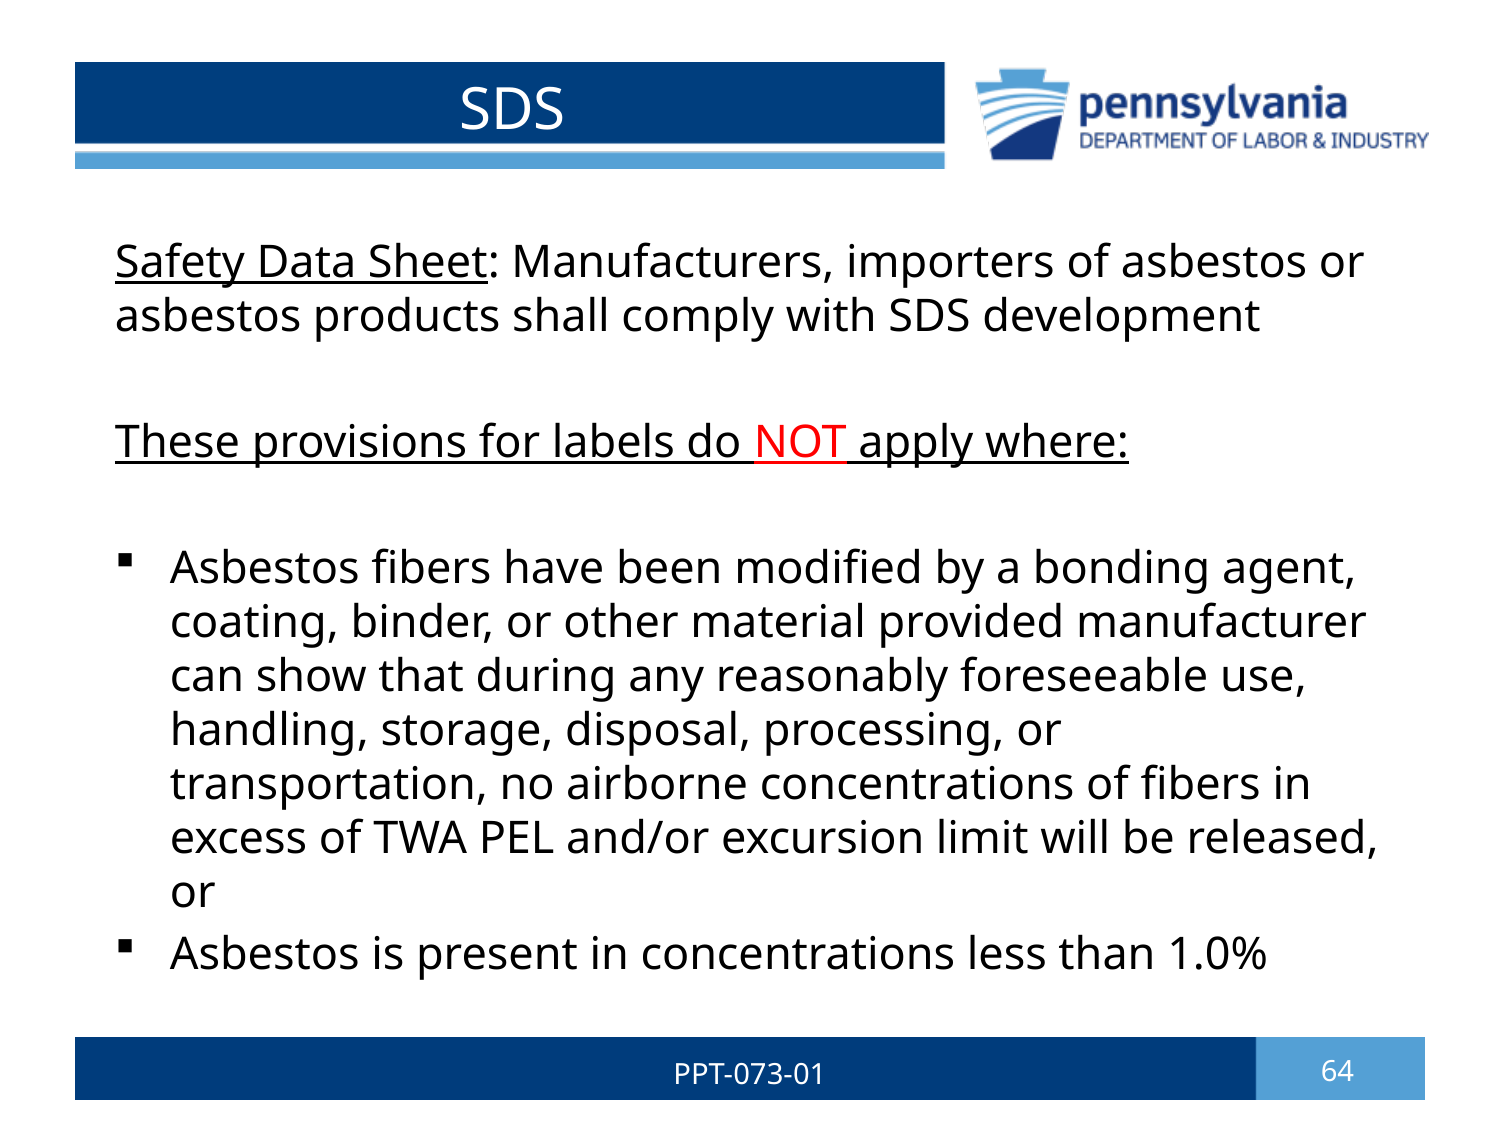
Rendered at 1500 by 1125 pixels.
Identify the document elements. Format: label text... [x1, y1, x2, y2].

footer PPT-073-01 [512, 1042, 988, 1103]
subtitle Safety Data Sheet: Manufacturers, importers of asbestos or asbestos products shall comply with SDS development These provisions for labels do NOT apply where: Asbestos fibers have been modified by a bonding agent, coating, binder, or other material provided manufacturer can show that during any reasonably foreseeable use, handling, storage, disposal, processing, or transportation, no airborne concentrations of fibers in excess of TWA PEL and/or excursion limit will be released, or Asbestos is present in concentrations less than 1.0% [99, 224, 1400, 988]
slide_number 64 [1250, 1042, 1425, 1103]
picture [75, 1037, 1425, 1100]
picture [75, 62, 1429, 169]
title SDS [75, 62, 950, 150]
